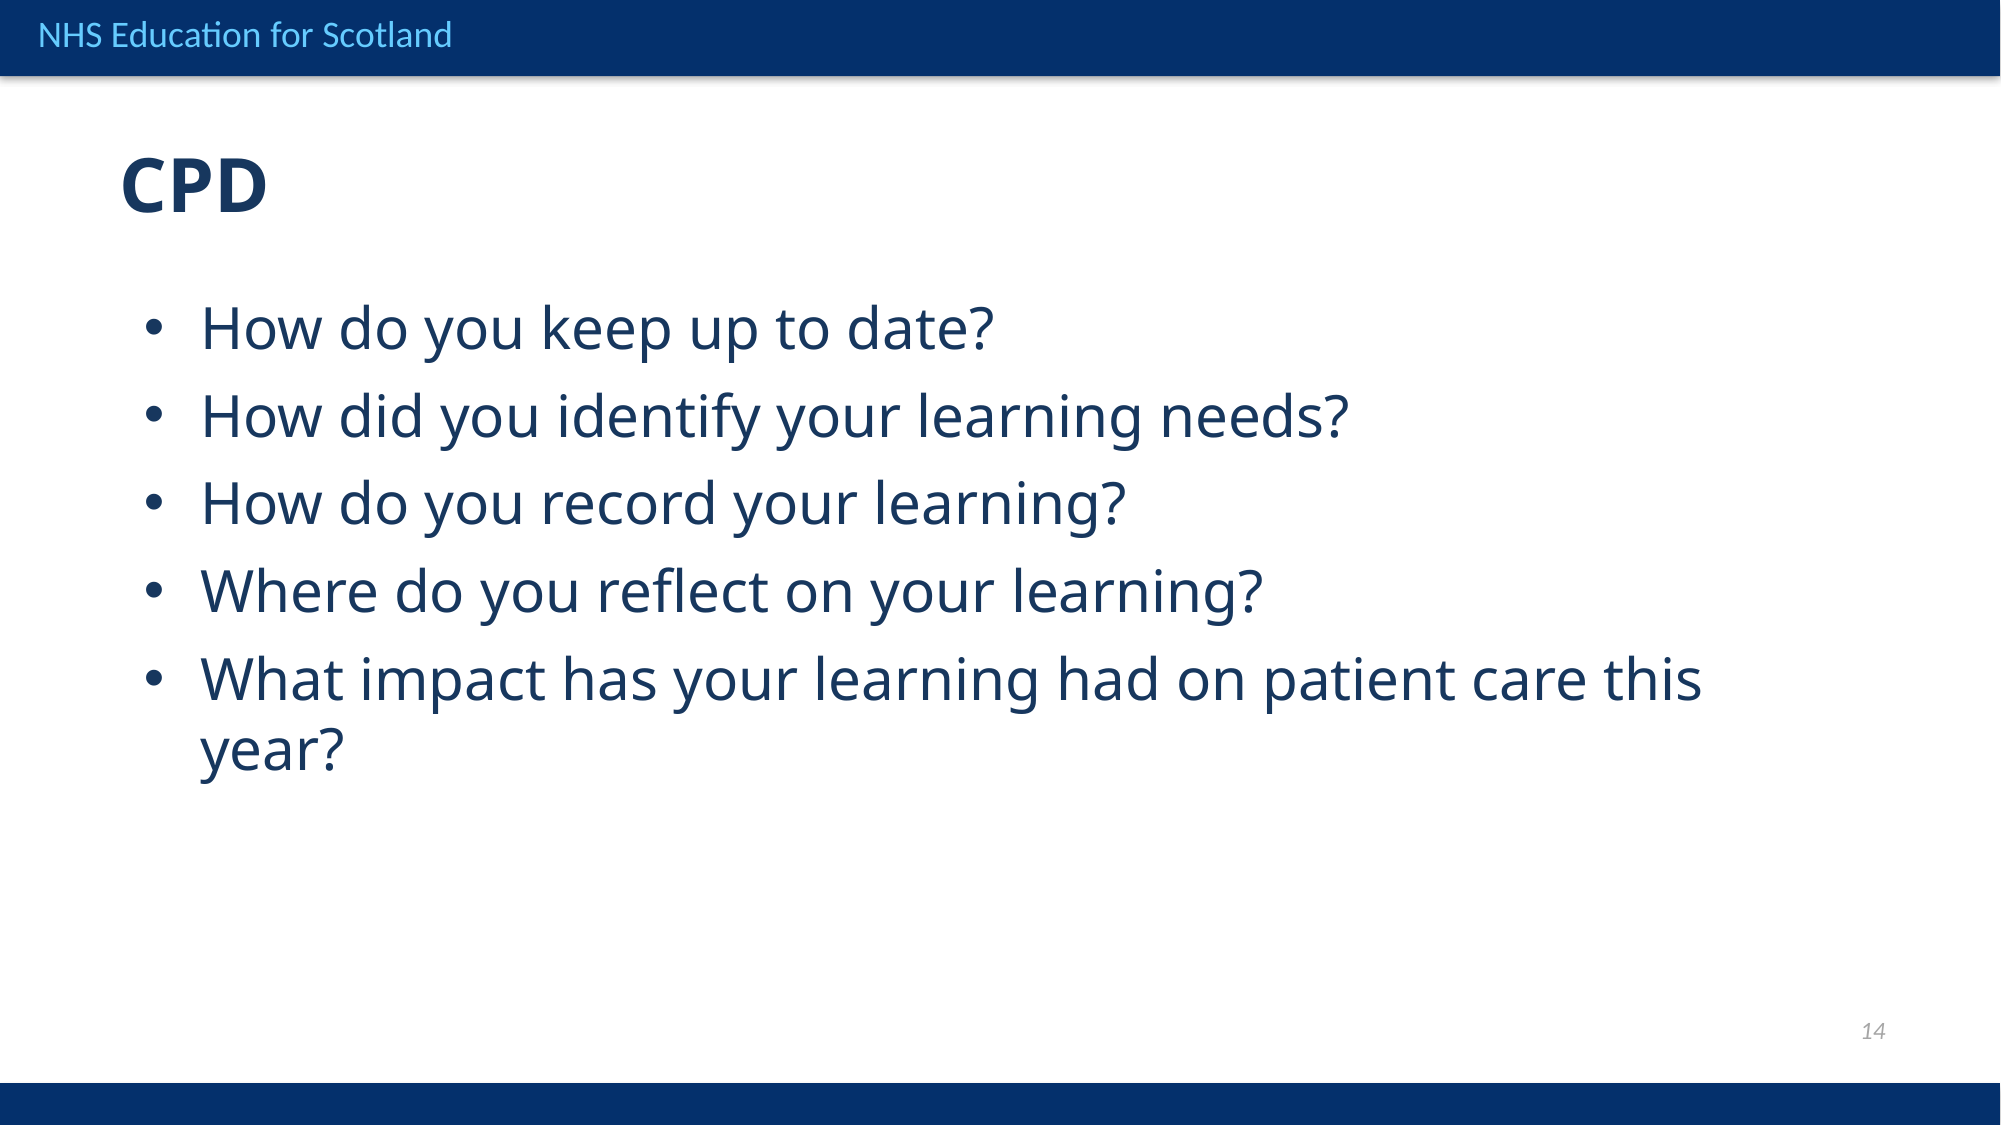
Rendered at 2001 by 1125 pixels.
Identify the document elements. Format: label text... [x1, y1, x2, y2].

list CPD [104, 129, 1896, 244]
list How do you keep up to date? How did you identify your learning needs? How do you record your learning? Where do you reflect on your learning? What impact has your learning had on patient care this year? [128, 283, 1871, 1040]
